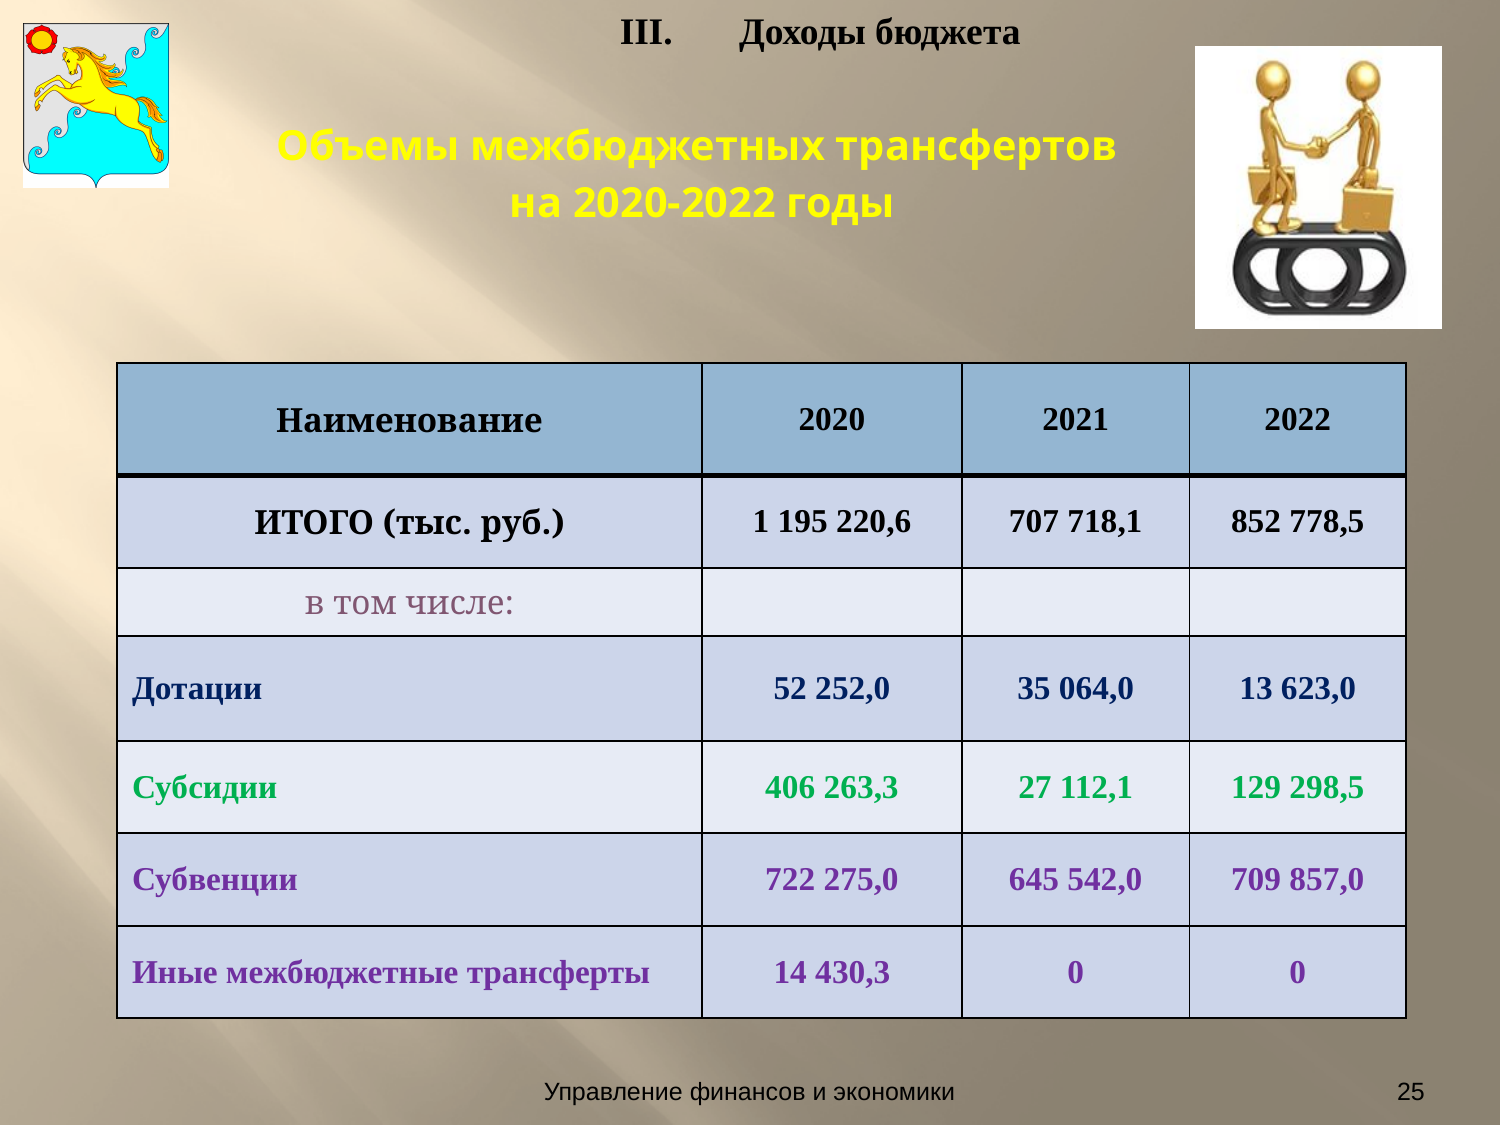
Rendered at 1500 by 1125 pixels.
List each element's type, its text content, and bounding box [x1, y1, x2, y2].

table_header 2021 [963, 364, 1189, 473]
table_cell 709 857,0 [1190, 834, 1405, 925]
table_cell 13 623,0 [1190, 637, 1405, 740]
table_cell 707 718,1 [963, 478, 1189, 567]
table_cell 0 [963, 927, 1189, 1017]
table_header 2020 [703, 364, 961, 473]
picture [1195, 46, 1442, 330]
table_cell [1190, 569, 1405, 635]
table_cell 129 298,5 [1190, 742, 1405, 832]
table_cell 0 [1190, 927, 1405, 1017]
title Объемы межбюджетных трансфертов на 2020-2022 годы [222, 93, 1172, 252]
text_box III. Доходы бюджета [199, 0, 1442, 60]
table_cell в том числе: [118, 569, 701, 635]
table_cell 14 430,3 [703, 927, 961, 1017]
table_cell 35 064,0 [963, 637, 1189, 740]
table_cell 406 263,3 [703, 742, 961, 832]
table_cell 722 275,0 [703, 834, 961, 925]
picture [23, 23, 169, 188]
table_cell Субсидии [118, 742, 701, 832]
table_cell [963, 569, 1189, 635]
table_cell 645 542,0 [963, 834, 1189, 925]
table_cell Субвенции [118, 834, 701, 925]
table_cell ИТОГО (тыс. руб.) [118, 478, 701, 567]
table_cell Дотации [118, 637, 701, 740]
table_cell 27 112,1 [963, 742, 1189, 832]
table_header 2022 [1190, 364, 1405, 473]
table_cell [703, 569, 961, 635]
table_cell 52 252,0 [703, 637, 961, 740]
table_cell Иные межбюджетные трансферты [118, 927, 701, 1017]
table_header Наименование [118, 364, 701, 473]
slide_number 25 [1299, 1052, 1425, 1113]
table_cell 852 778,5 [1190, 478, 1405, 567]
footer Управление финансов и экономики [512, 1052, 988, 1113]
table_cell 1 195 220,6 [703, 478, 961, 567]
